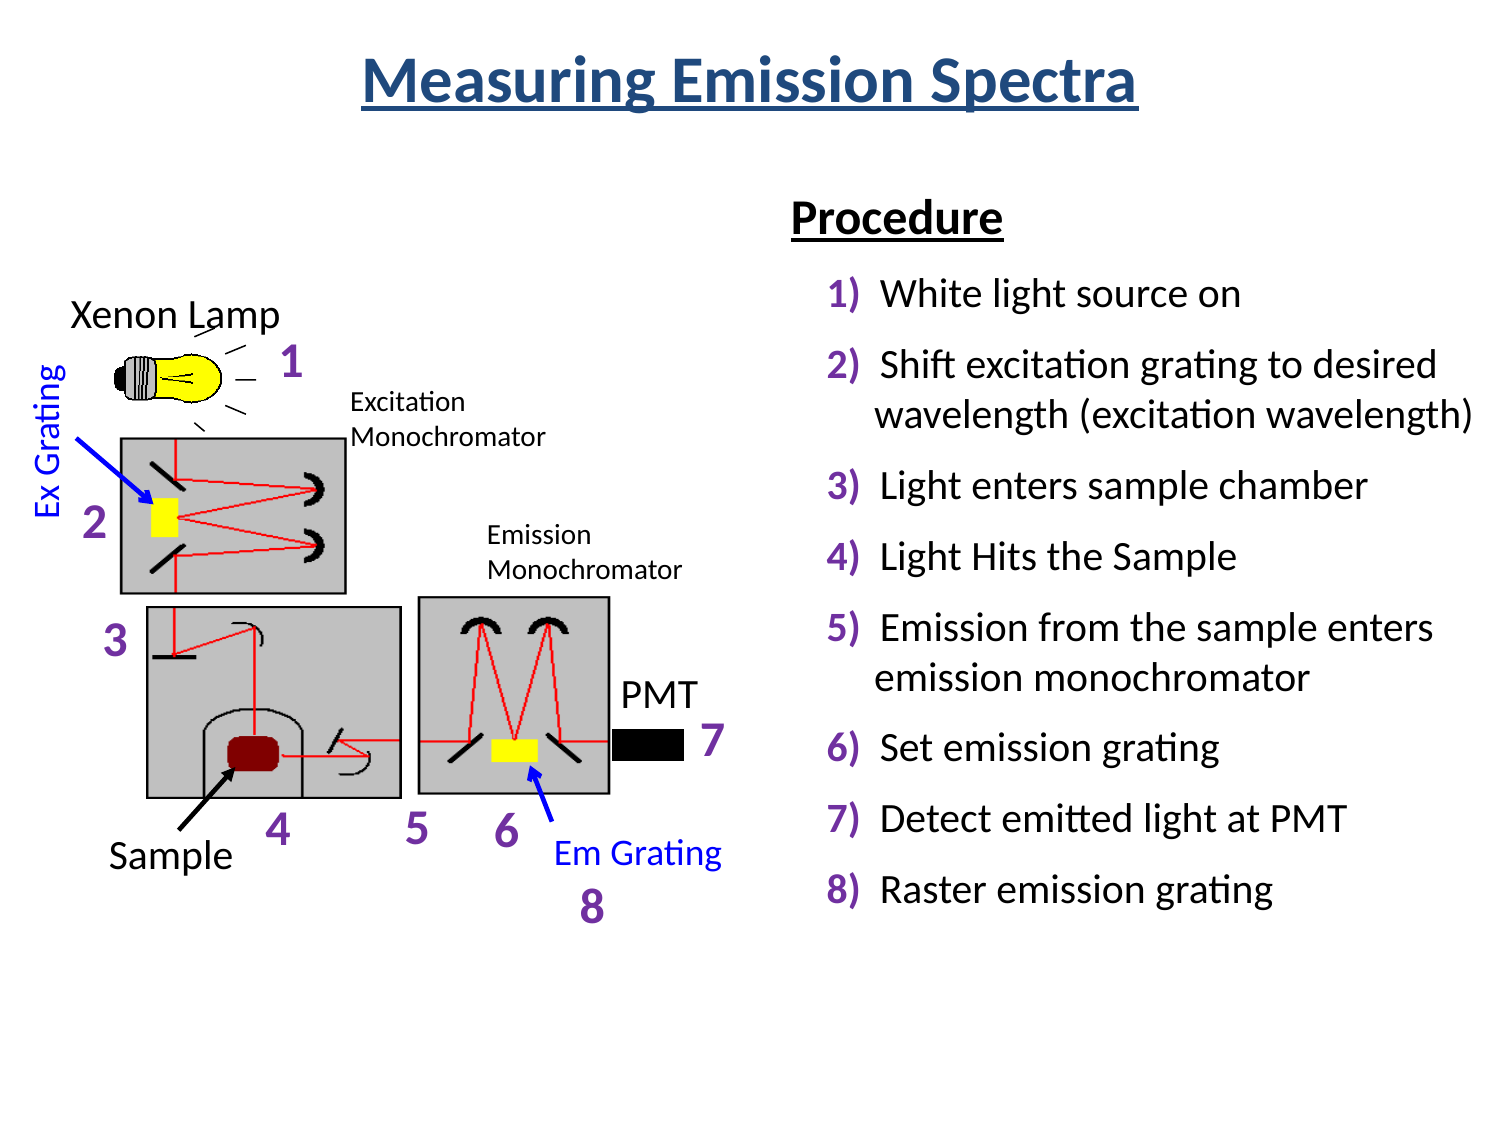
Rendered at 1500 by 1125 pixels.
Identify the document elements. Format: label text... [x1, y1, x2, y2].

text_box Measuring Emission Spectra [74, 0, 1425, 151]
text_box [13, 278, 753, 882]
text_box 8 [564, 890, 620, 941]
text_box Procedure 1) White light source on 2) Shift excitation grating to desired wavelength (excitation wavelength) 3) Light enters sample chamber 4) Light Hits the Sample 5) Emission from the sample enters emission monochromator 6) Set emission grating 7) Detect emitted light at PMT 8) Raster emission grating [776, 177, 1500, 920]
